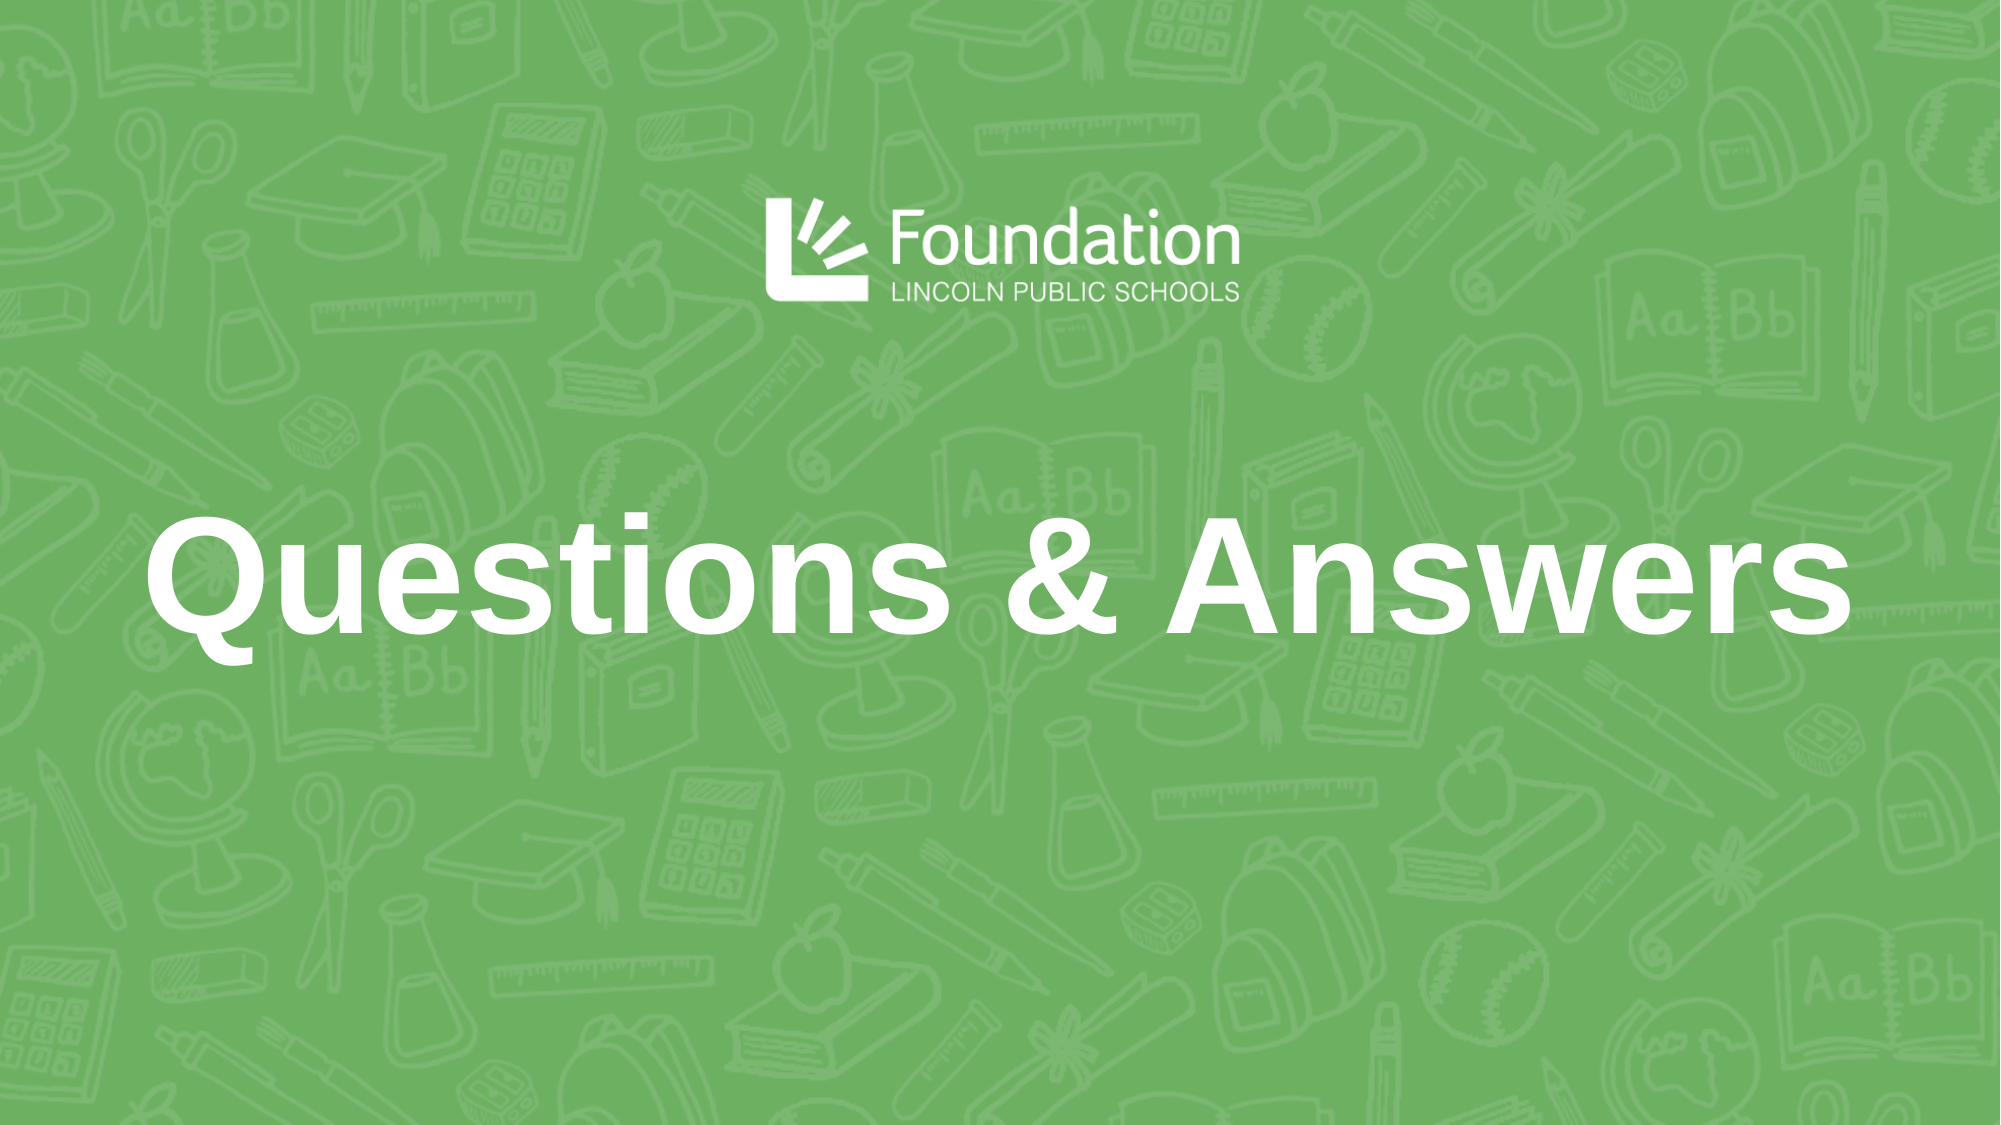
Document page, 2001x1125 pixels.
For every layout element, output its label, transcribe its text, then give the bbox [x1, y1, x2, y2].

picture [751, 181, 1249, 316]
text_box Questions & Answers [0, 466, 2000, 814]
